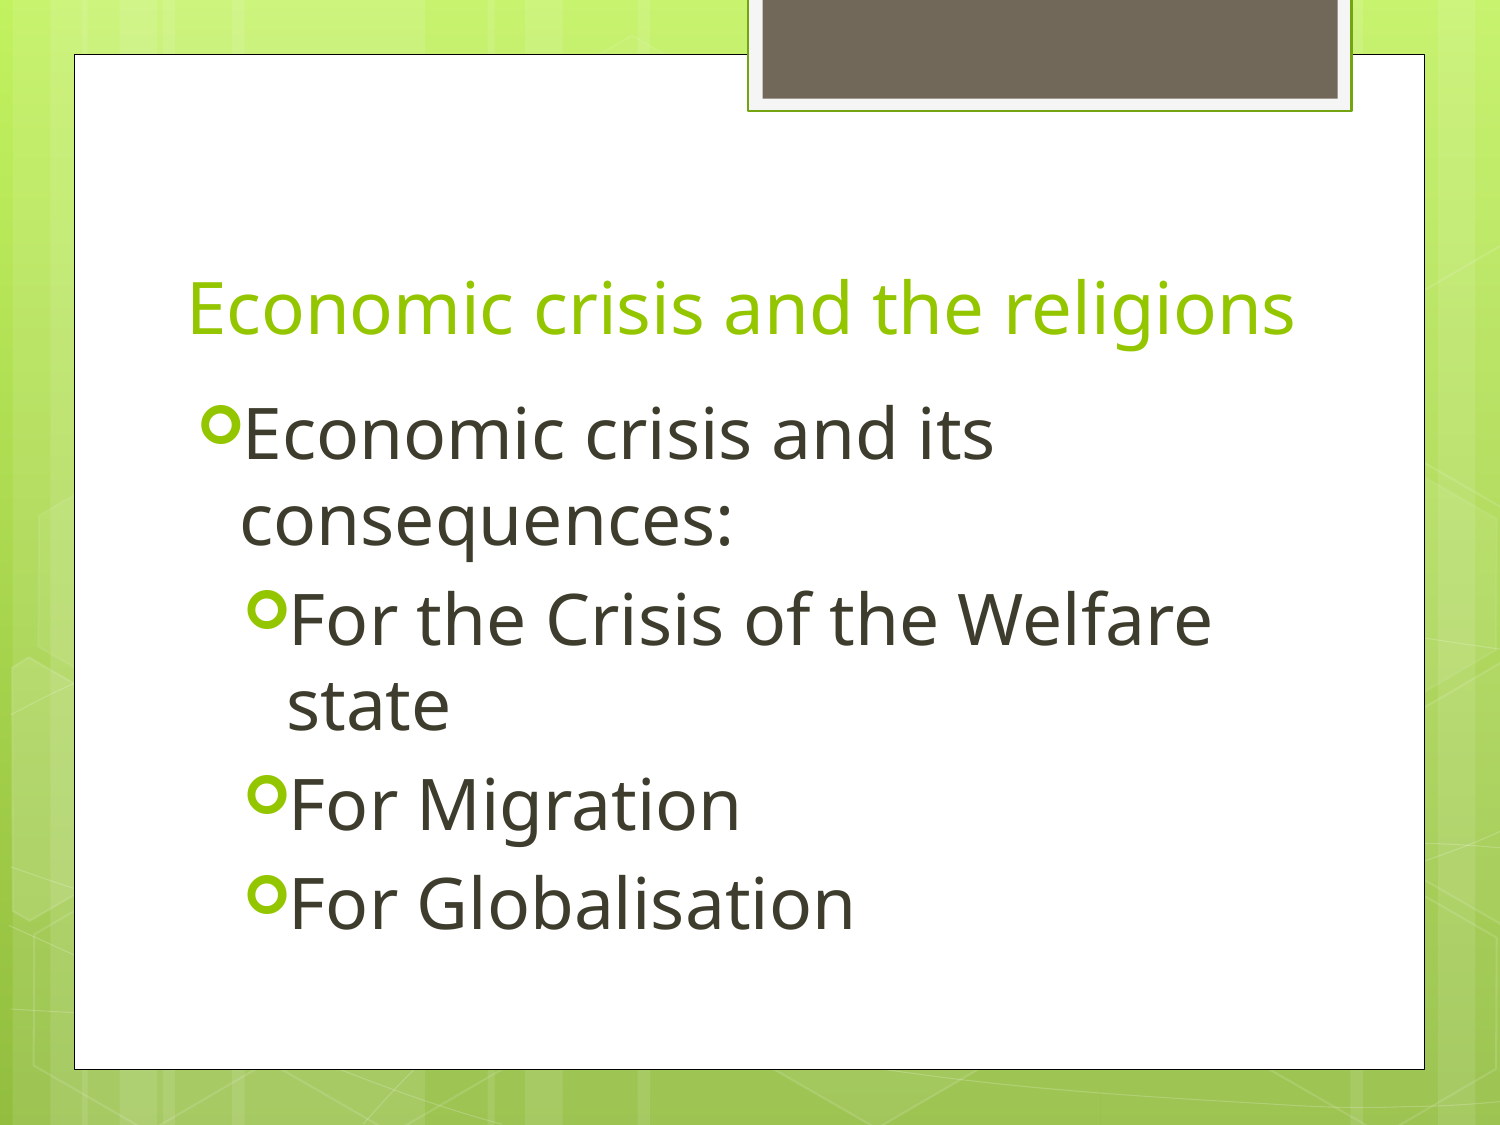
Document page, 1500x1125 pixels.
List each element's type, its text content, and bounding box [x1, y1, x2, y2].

list Economic crisis and its consequences: For the Crisis of the Welfare state For Migration For Globalisation [171, 381, 1283, 957]
title Economic crisis and the religions [171, 168, 1324, 357]
